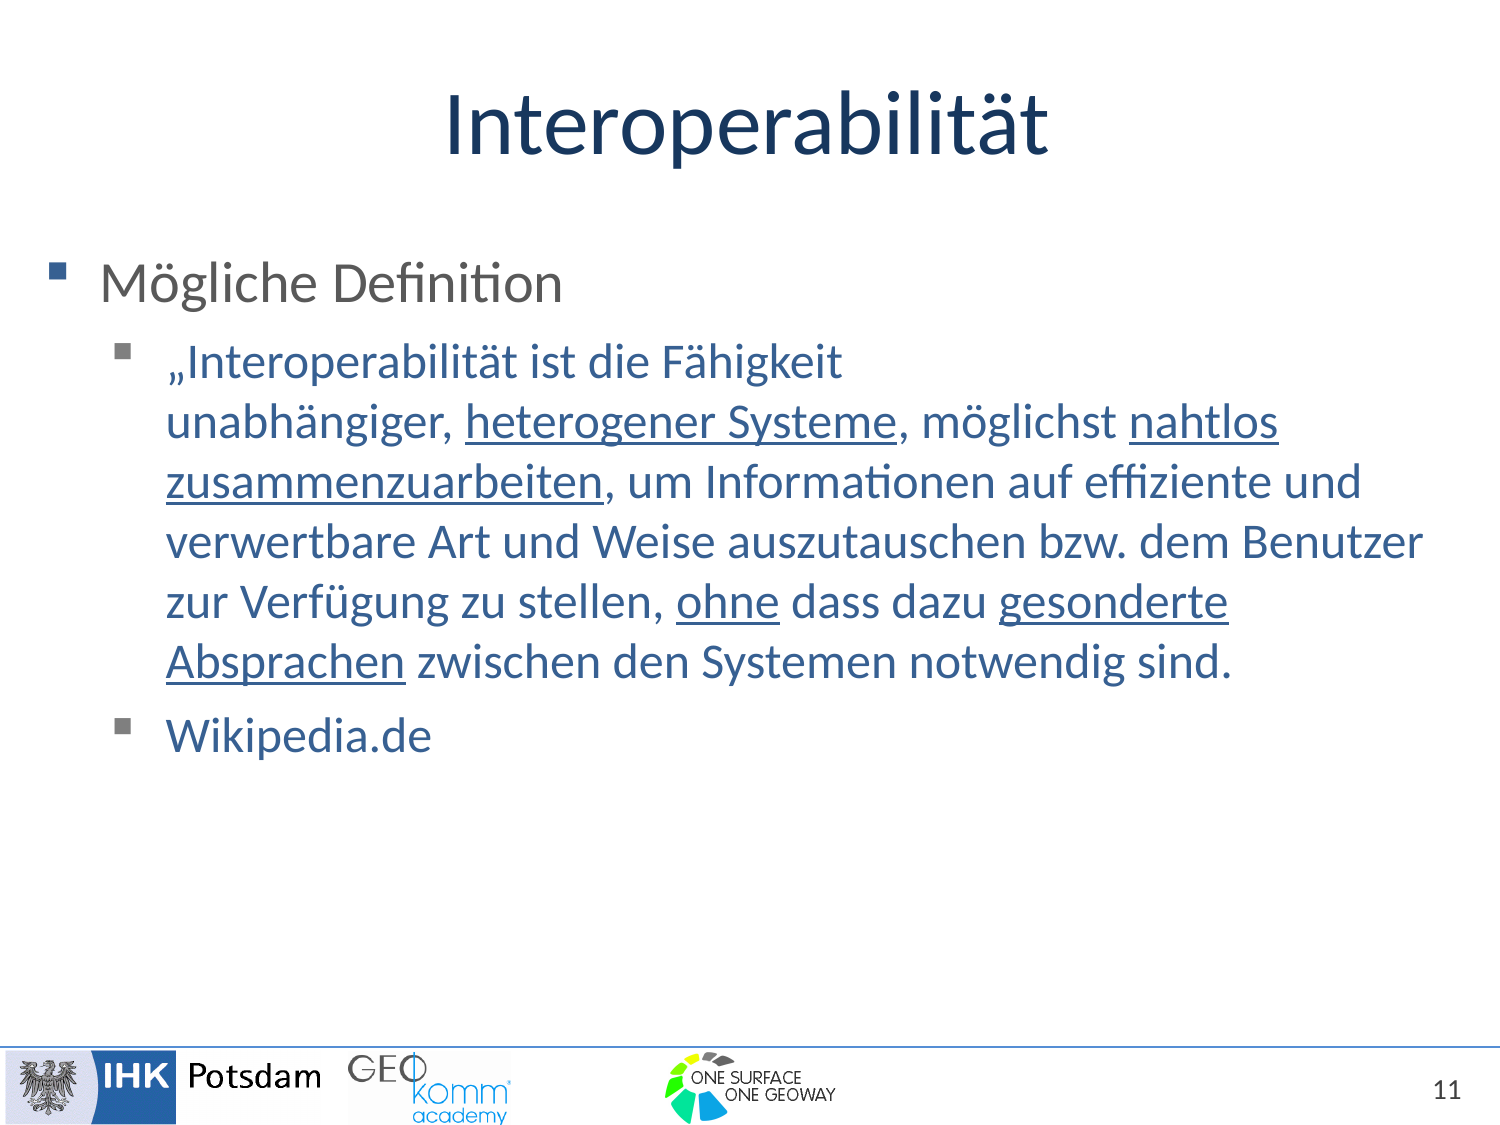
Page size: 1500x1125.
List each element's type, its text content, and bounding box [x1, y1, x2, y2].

list Mögliche Definition „Interoperabilität ist die Fähigkeit unabhängiger, heterogener Systeme, möglichst nahtlos zusammenzuarbeiten, um Informationen auf effiziente und verwertbare Art und Weise auszutauschen bzw. dem Benutzer zur Verfügung zu stellen, ohne dass dazu gesonderte Absprachen zwischen den Systemen notwendig sind. Wikipedia.de [29, 235, 1471, 1034]
picture [5, 1050, 321, 1125]
title Interoperabilität [29, 44, 1465, 193]
picture [348, 1051, 511, 1125]
picture [664, 1051, 837, 1125]
slide_number 11 [1358, 1062, 1477, 1111]
